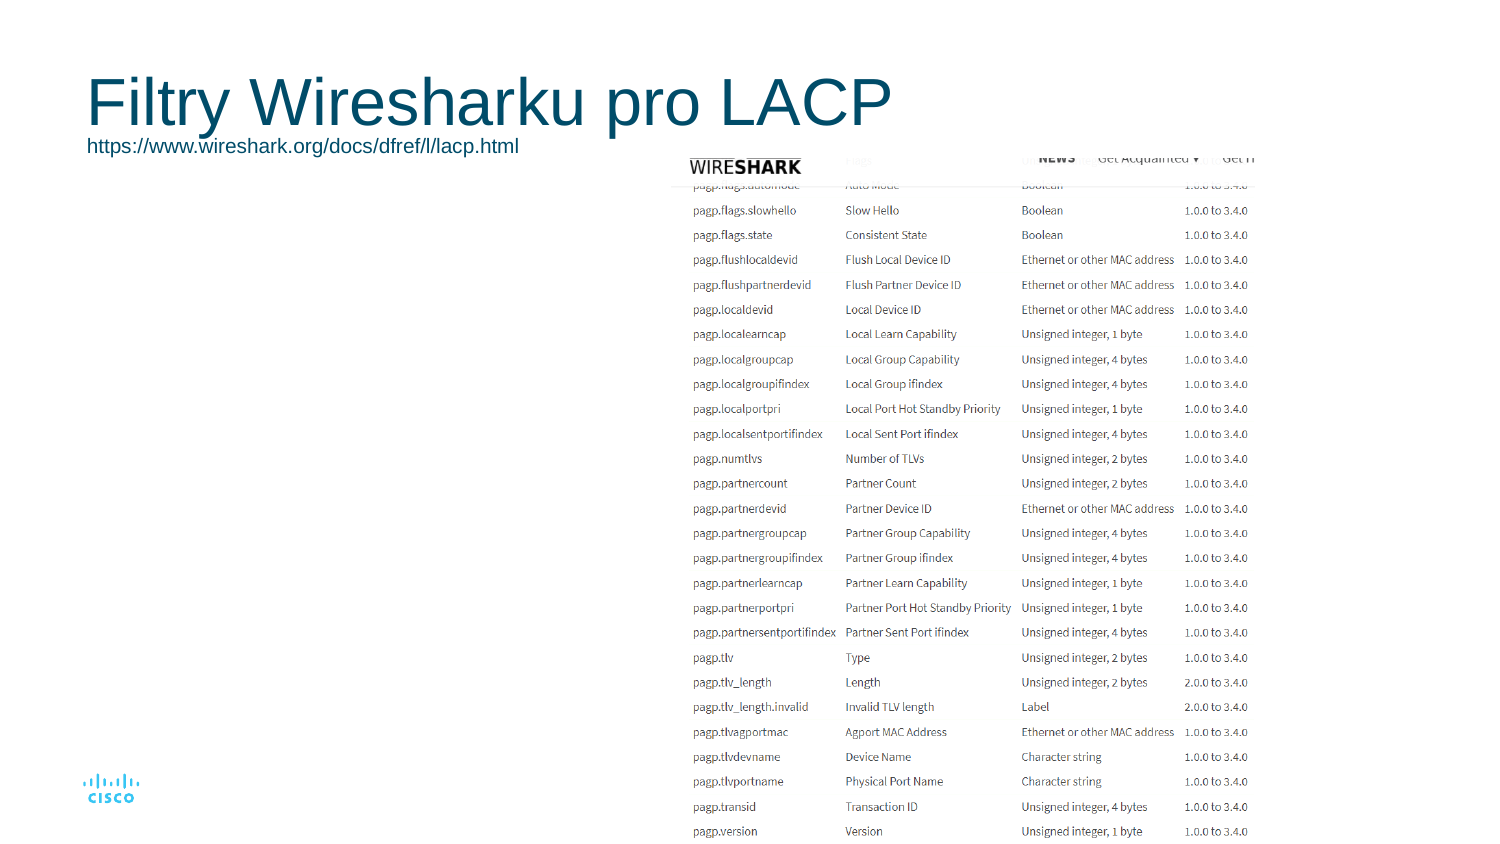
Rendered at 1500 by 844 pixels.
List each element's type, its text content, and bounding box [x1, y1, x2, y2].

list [664, 141, 1255, 844]
title Filtry Wiresharku pro LACP https://www.wireshark.org/docs/dfref/l/lacp.html [71, 55, 1441, 176]
